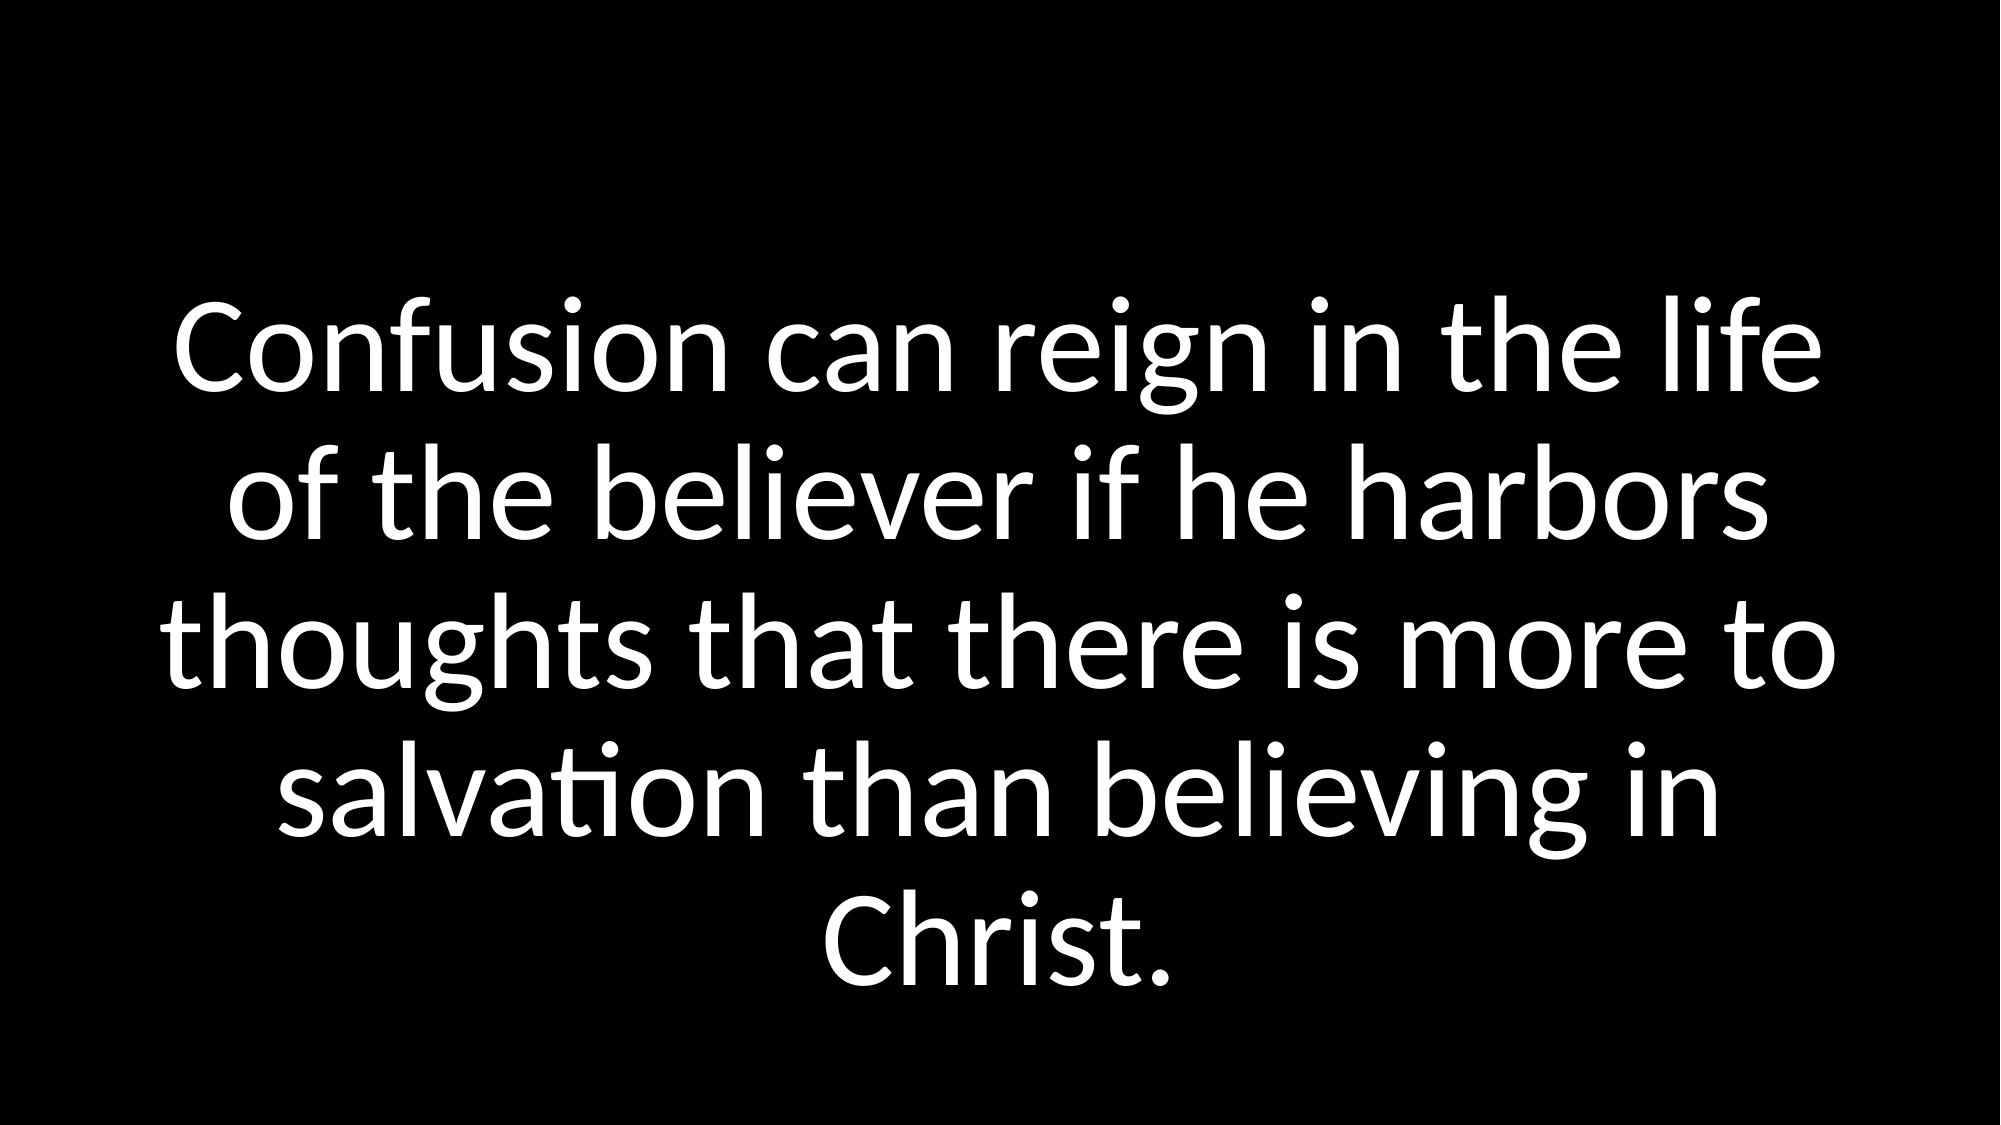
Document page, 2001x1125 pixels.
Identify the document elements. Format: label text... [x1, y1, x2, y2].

list Confusion can reign in the life of the believer if he harbors thoughts that there is more to salvation than believing in Christ. [116, 109, 1884, 1084]
